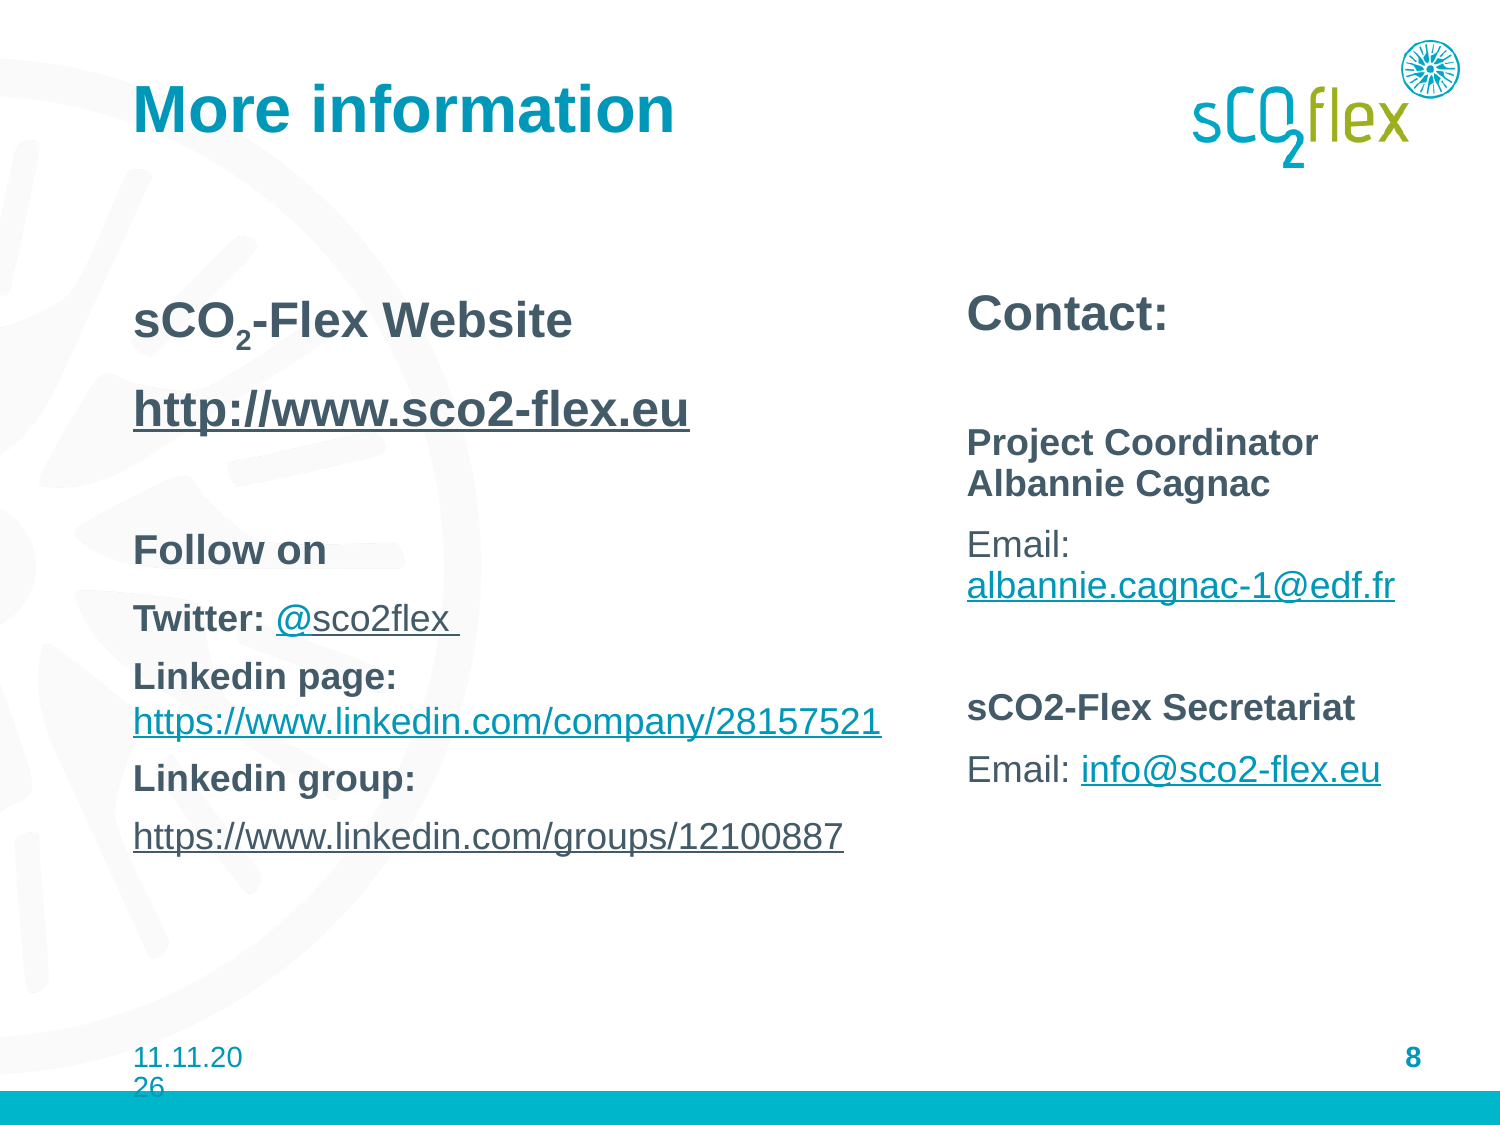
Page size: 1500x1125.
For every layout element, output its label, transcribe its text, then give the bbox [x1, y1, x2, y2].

slide_number 8 [1340, 1031, 1437, 1077]
title More information [118, 58, 1152, 268]
picture [1177, 32, 1473, 175]
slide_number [118, 1031, 264, 1077]
list sCO2-Flex Website http://www.sco2-flex.eu Follow on Twitter: @sco2flex Linkedin page: https://www.linkedin.com/company/28157521 Linkedin group: https://www.linkedin.com/groups/12100887 [118, 280, 906, 982]
list Contact: Project Coordinator Albannie Cagnac Email: albannie.cagnac-1@edf.fr sCO2-Flex Secretariat Email: info@sco2-flex.eu [951, 280, 1454, 982]
